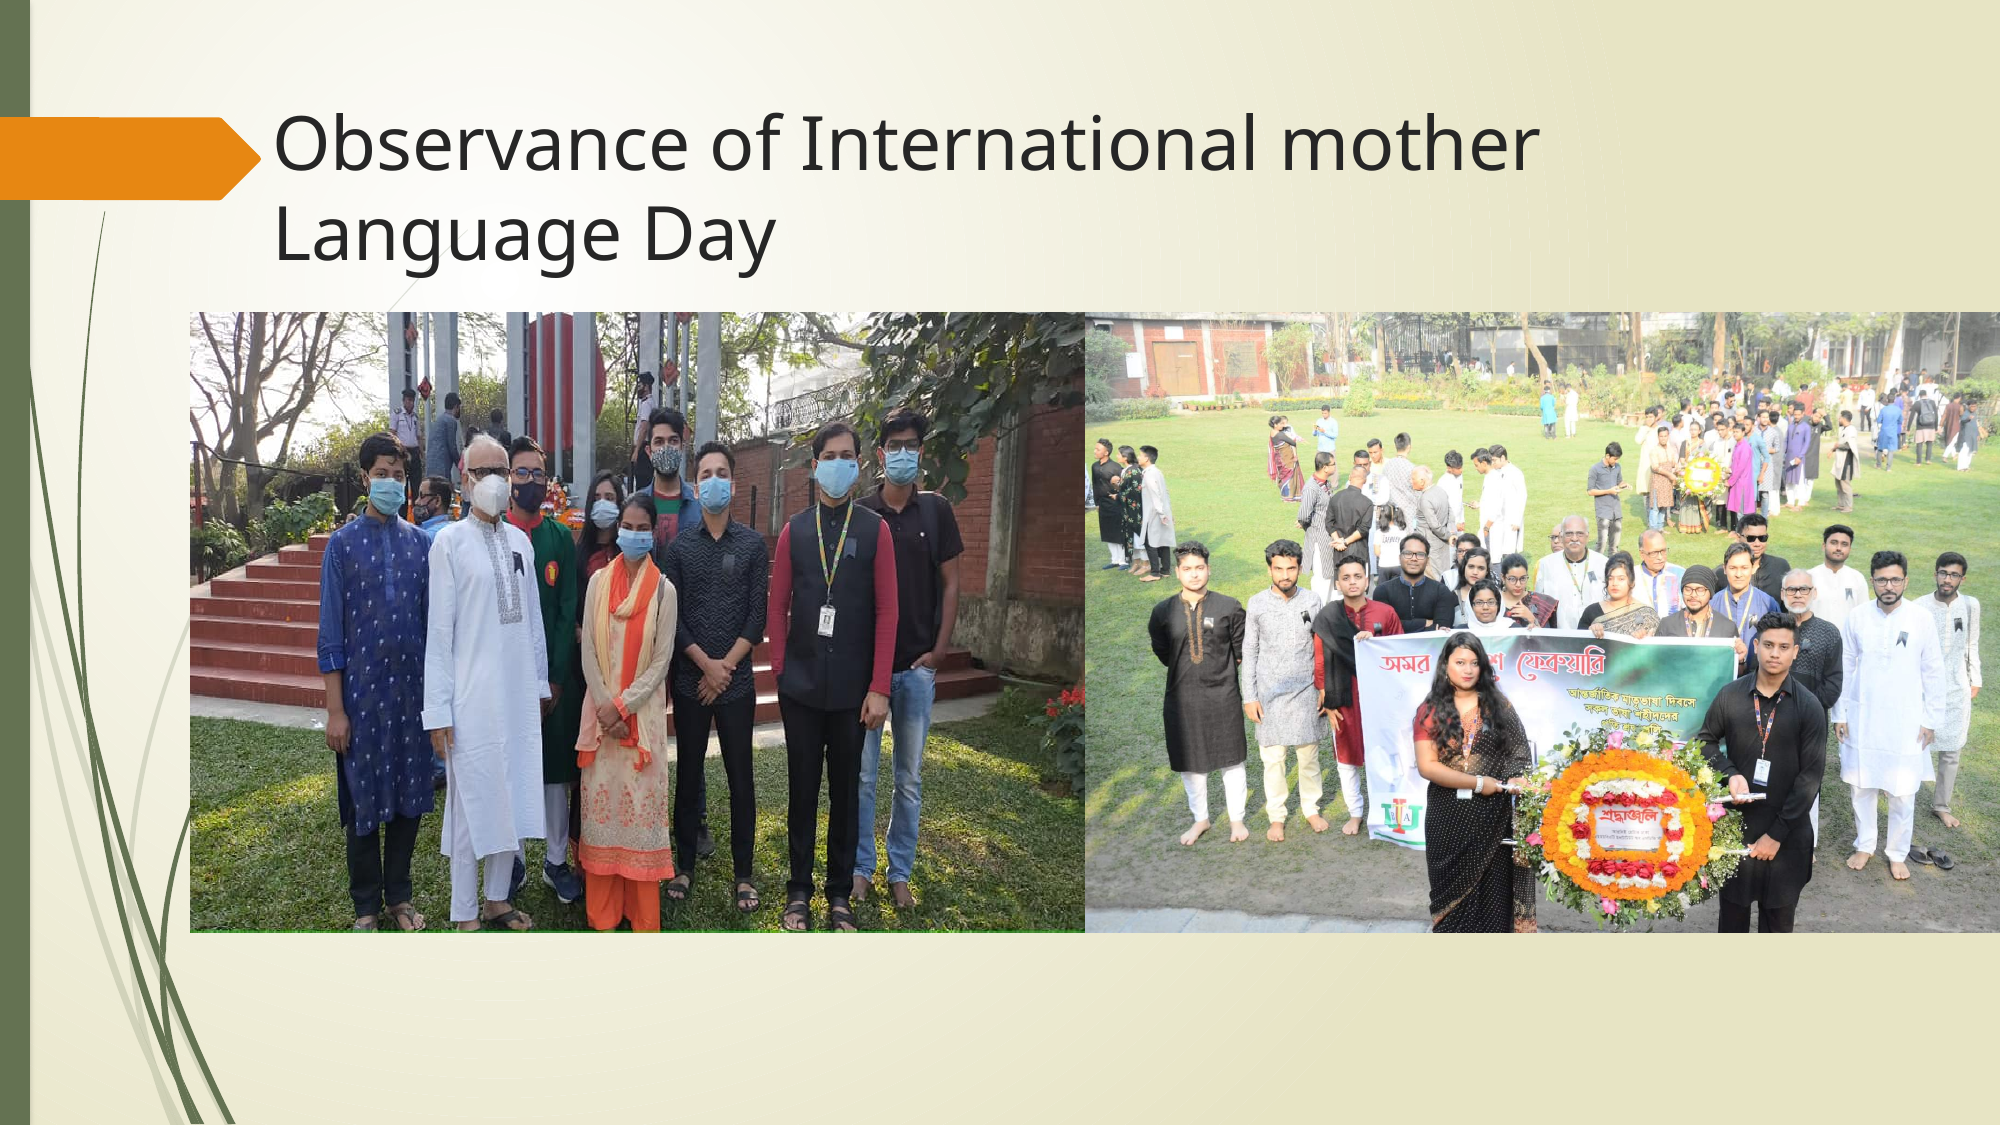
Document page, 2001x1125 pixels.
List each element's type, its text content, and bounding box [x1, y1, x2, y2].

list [190, 312, 1085, 933]
title Observance of International mother Language Day [257, 88, 1719, 299]
picture [1085, 312, 2000, 933]
